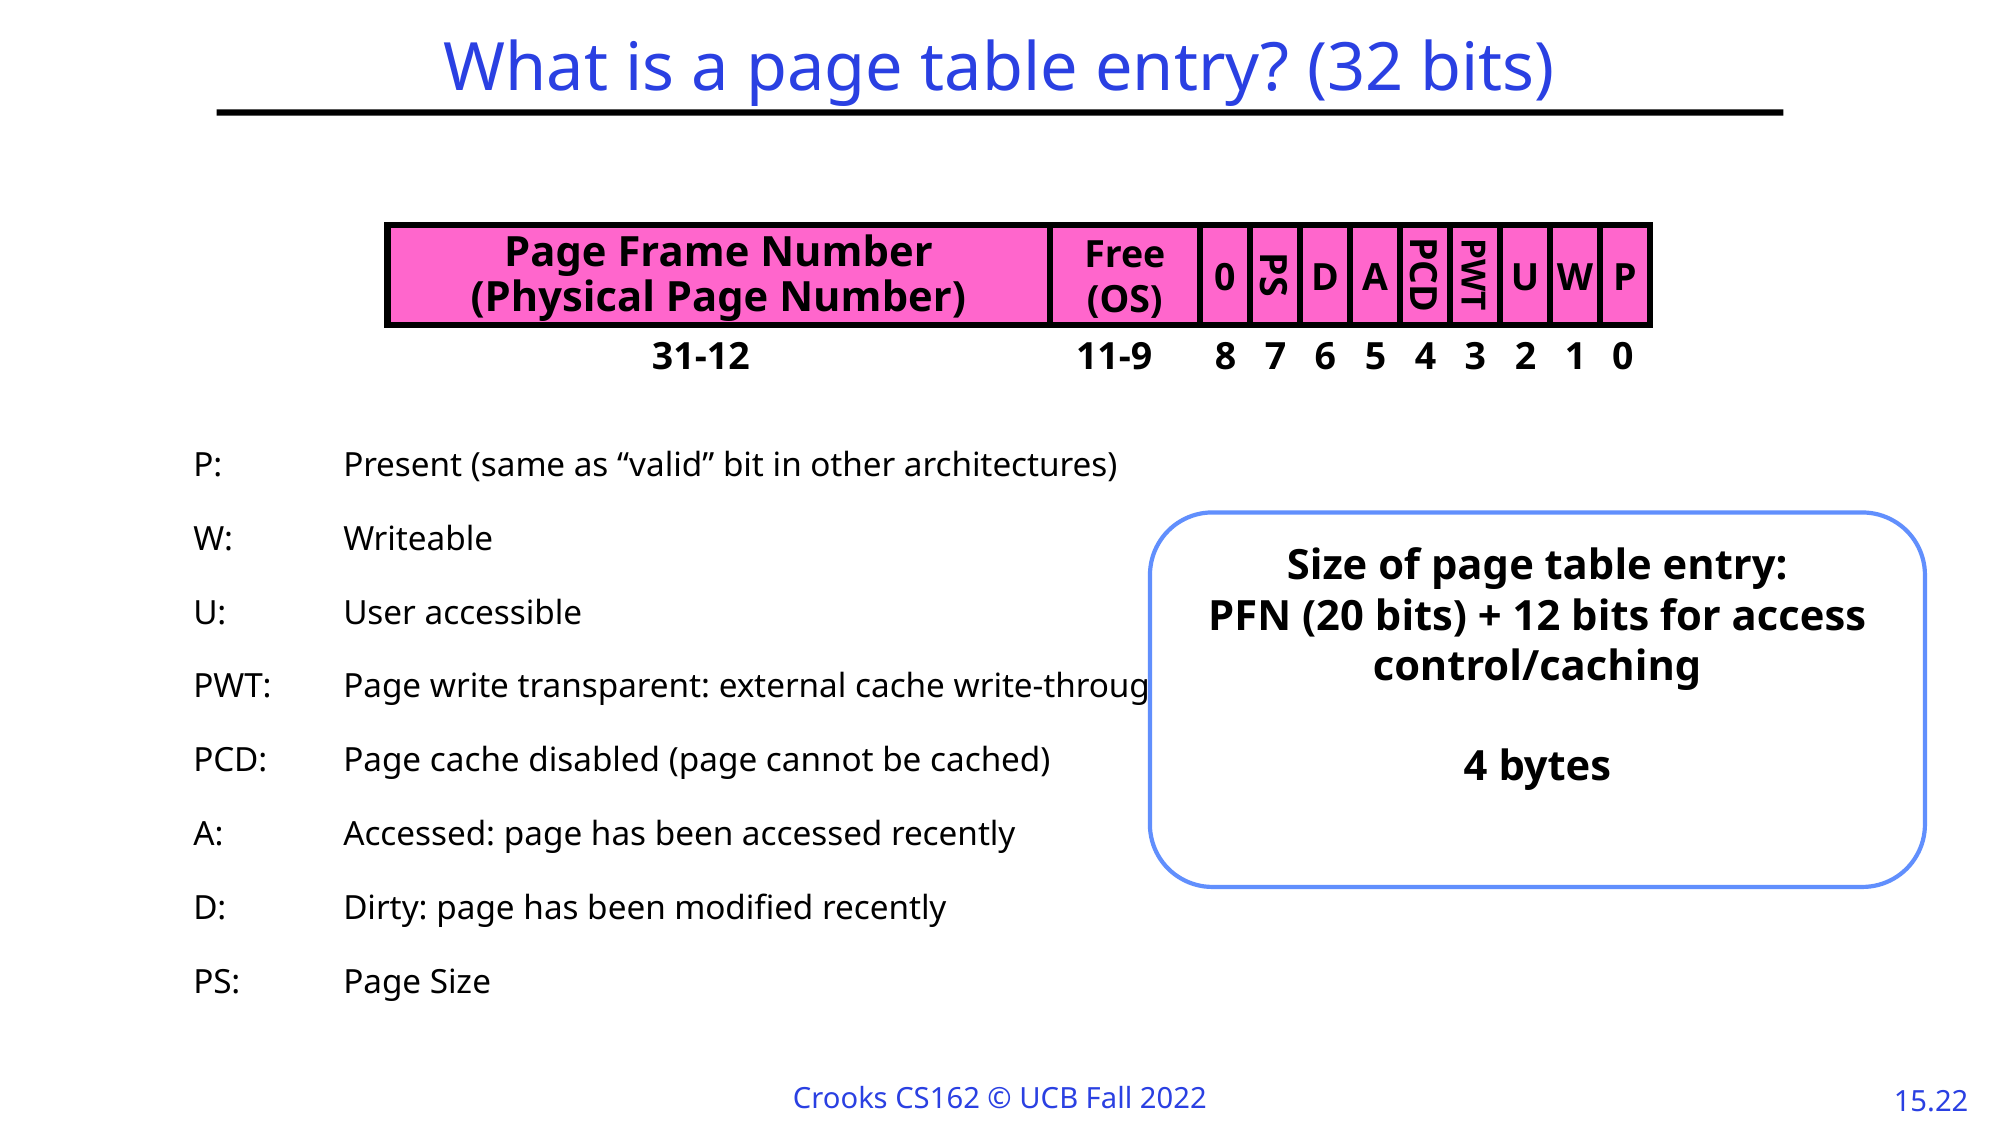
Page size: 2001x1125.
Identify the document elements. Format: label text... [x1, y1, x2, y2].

text_box Size of page table entry: PFN (20 bits) + 12 bits for access control/caching 4 bytes [1147, 510, 1928, 890]
text_box P: Present (same as “valid” bit in other architectures) W: Writeable U: User accessible PWT: Page write transparent: external cache write-through PCD: Page cache disabled (page cannot be cached) A: Accessed: page has been accessed recently D: Dirty: page has been modified recently PS: Page Size [0, 324, 1576, 1125]
title What is a page table entry? (32 bits) [0, 24, 2000, 113]
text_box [387, 224, 1651, 386]
